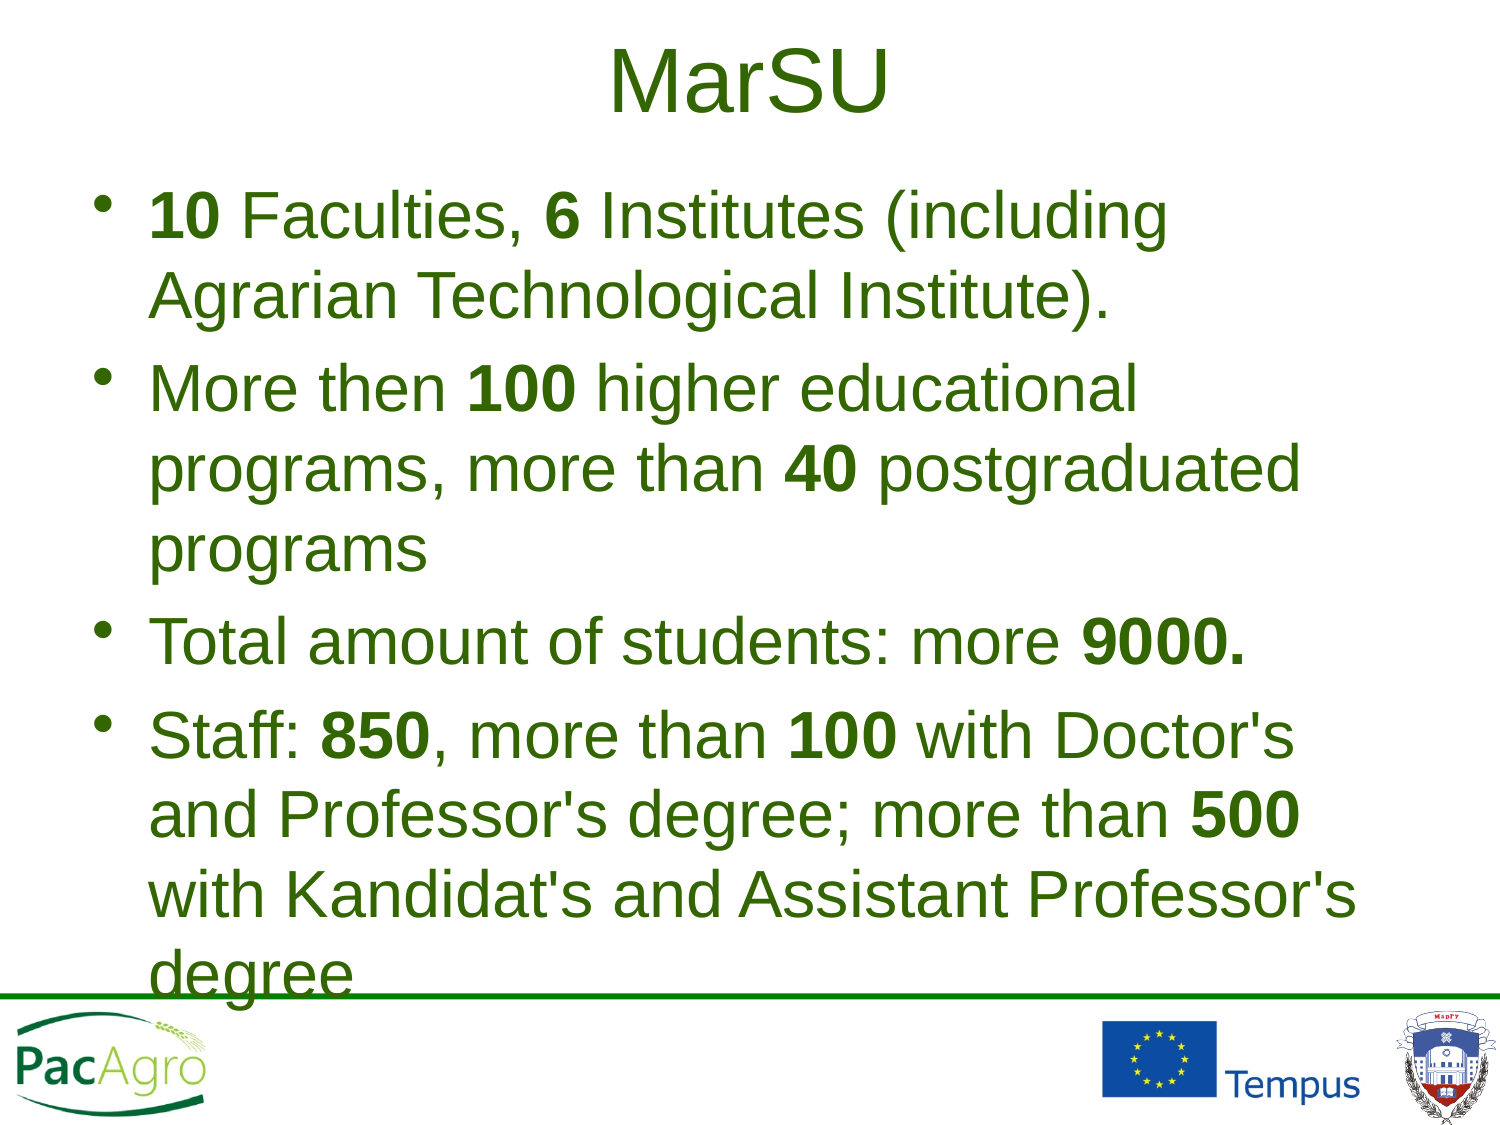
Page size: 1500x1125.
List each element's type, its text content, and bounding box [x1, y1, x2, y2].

picture [1391, 1011, 1500, 1125]
list 10 Faculties, 6 Institutes (including Agrarian Technological Institute). More then 100 higher educational programs, more than 40 postgraduated programs Total amount of students: more 9000. Staff: 850, more than 100 with Doctor's and Professor's degree; more than 500 with Kandidat's and Assistant Professor's degree [76, 163, 1428, 1010]
picture [0, 1000, 219, 1125]
picture [1092, 1010, 1388, 1125]
title MarSU [74, 0, 1426, 153]
